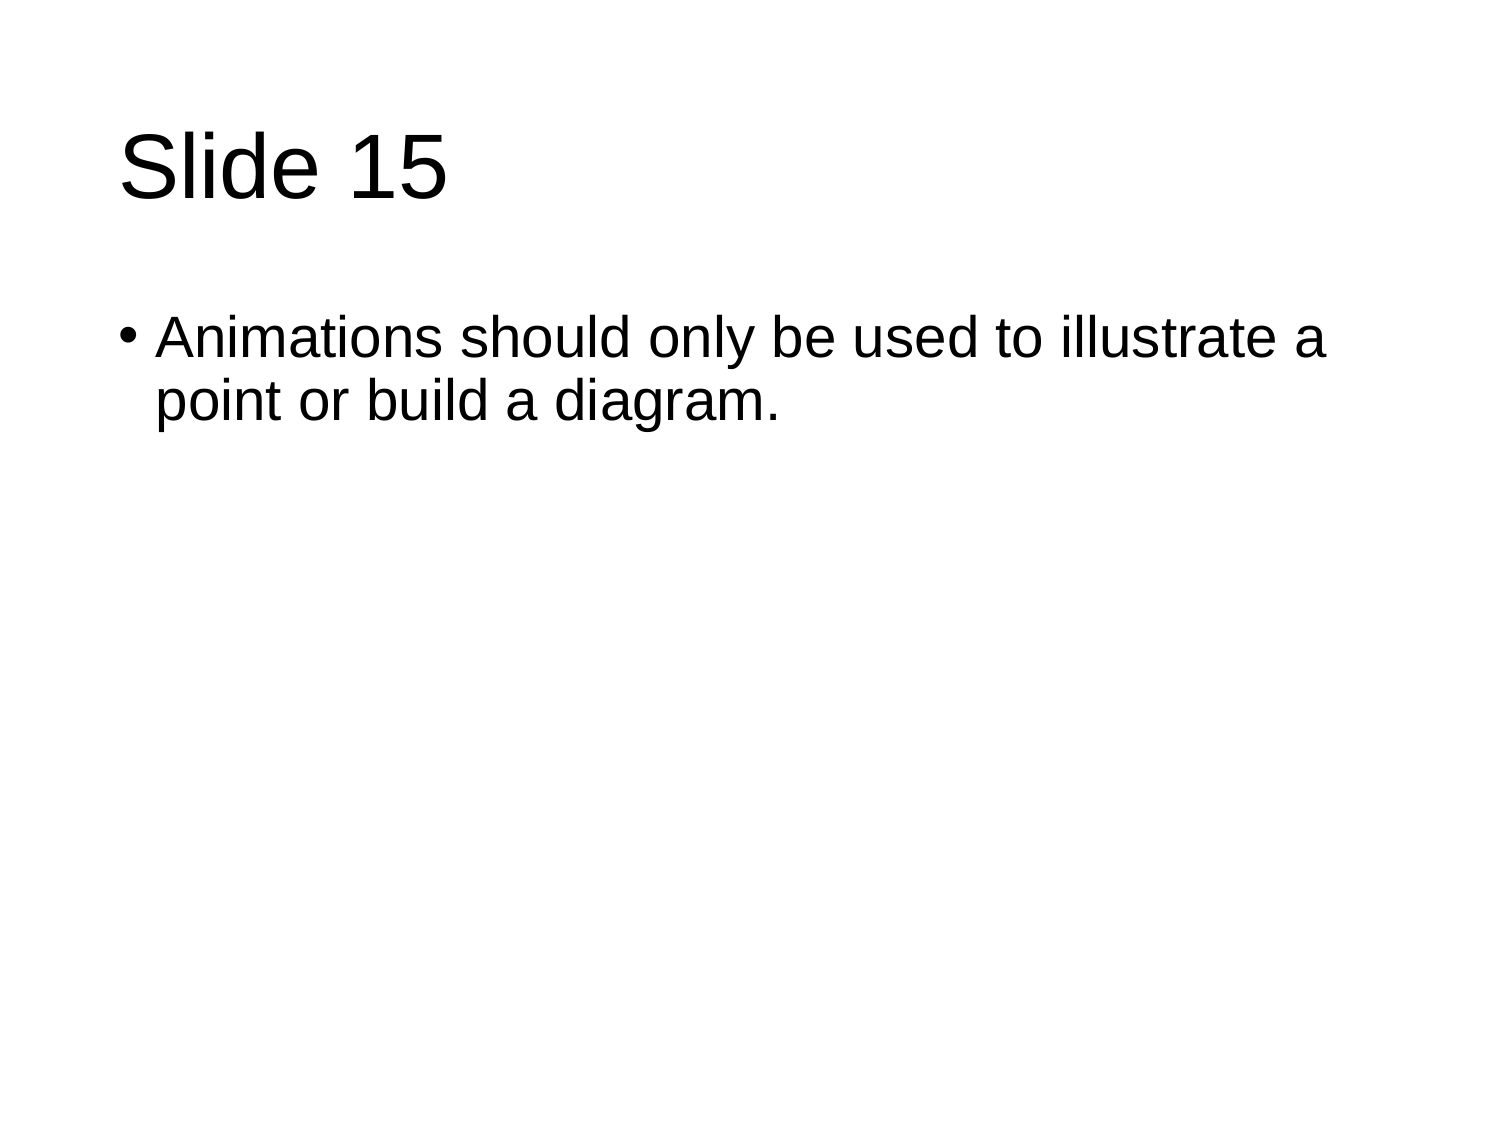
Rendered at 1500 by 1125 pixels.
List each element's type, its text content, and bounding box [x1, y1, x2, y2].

list Animations should only be used to illustrate a point or build a diagram. [103, 299, 1397, 1014]
title Slide 15 [103, 59, 1397, 278]
